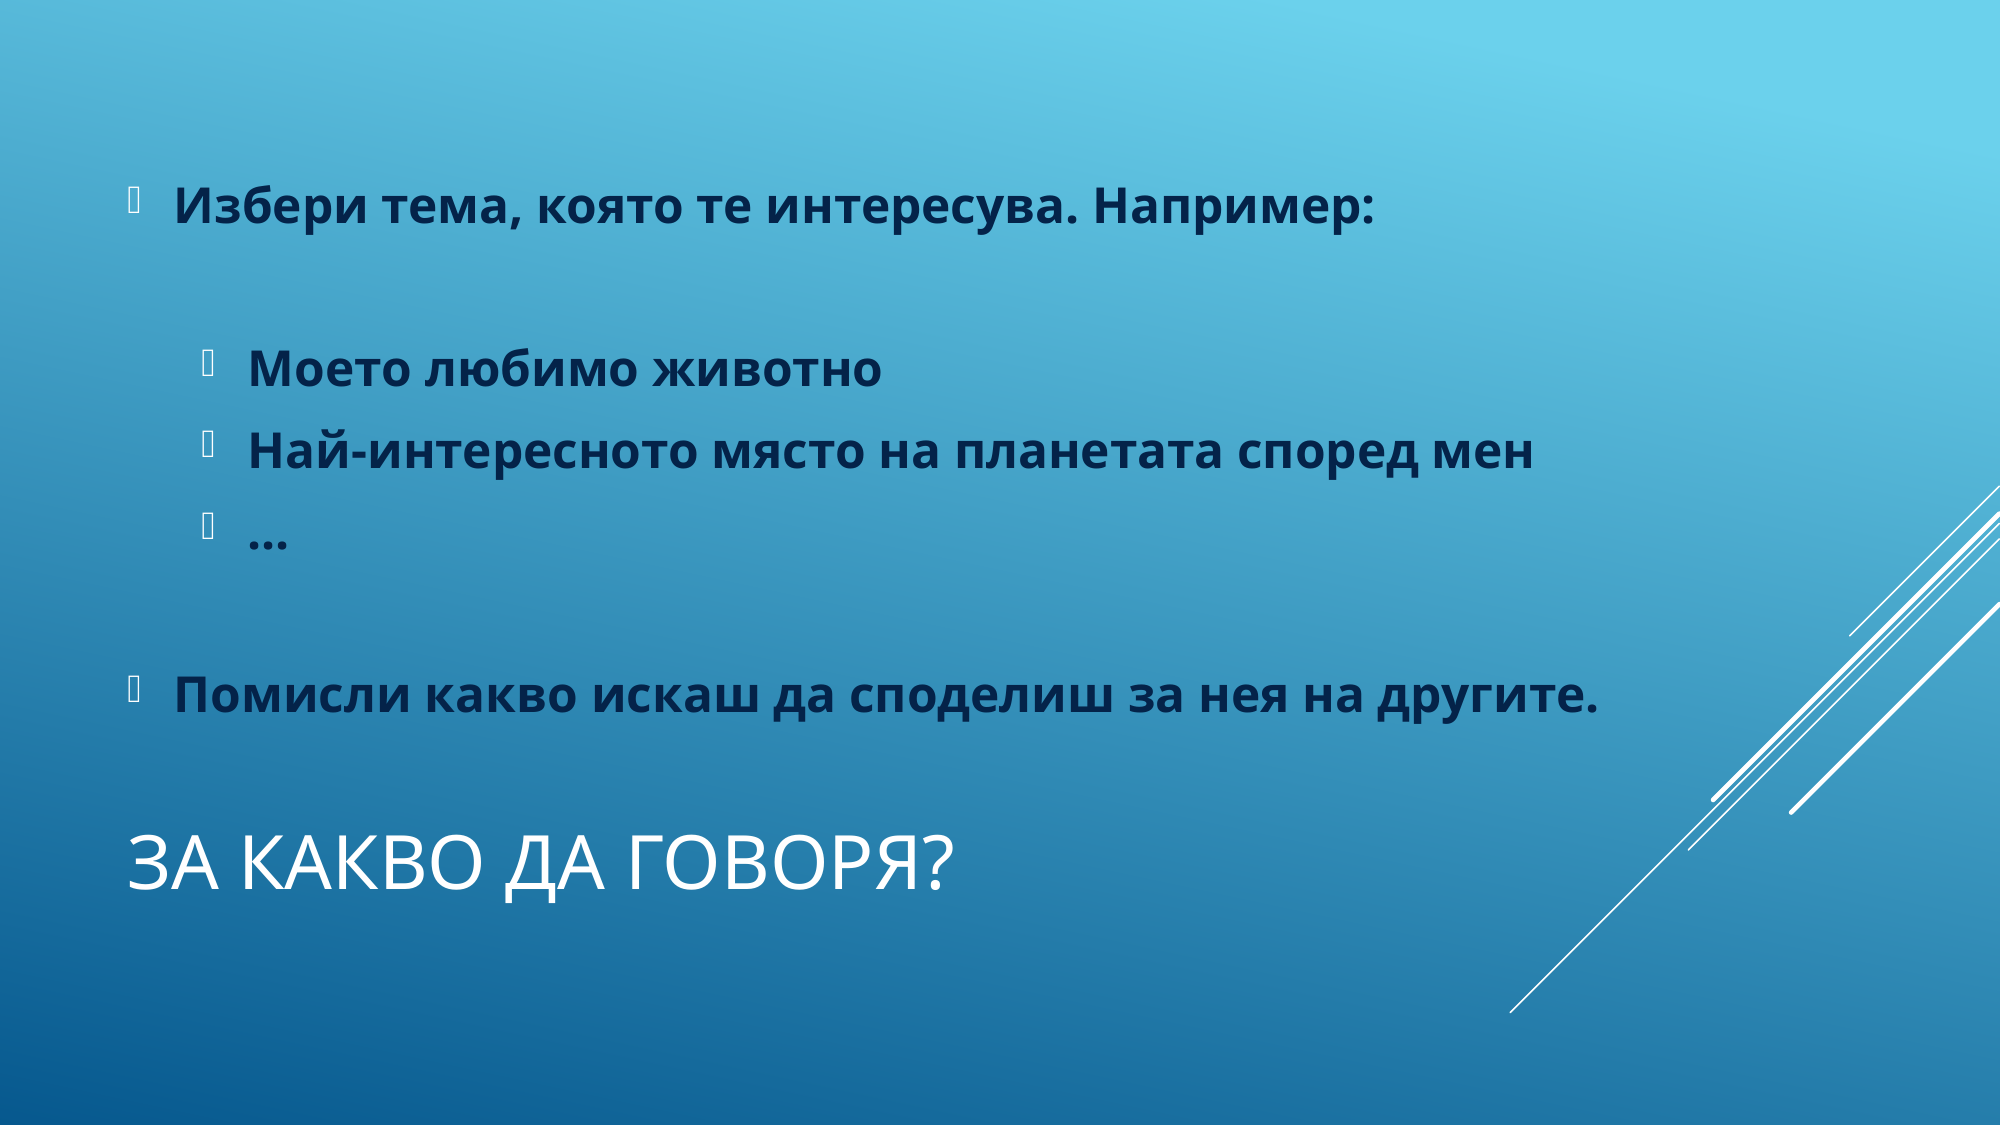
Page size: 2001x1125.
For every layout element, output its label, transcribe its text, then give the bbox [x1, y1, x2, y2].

title За какво да говоря? [112, 737, 1513, 984]
list Избери тема, която те интересува. Например: Моето любимо животно Най-интересното място на планетата според мен ... Помисли какво искаш да споделиш за нея на другите. [112, 94, 1897, 737]
